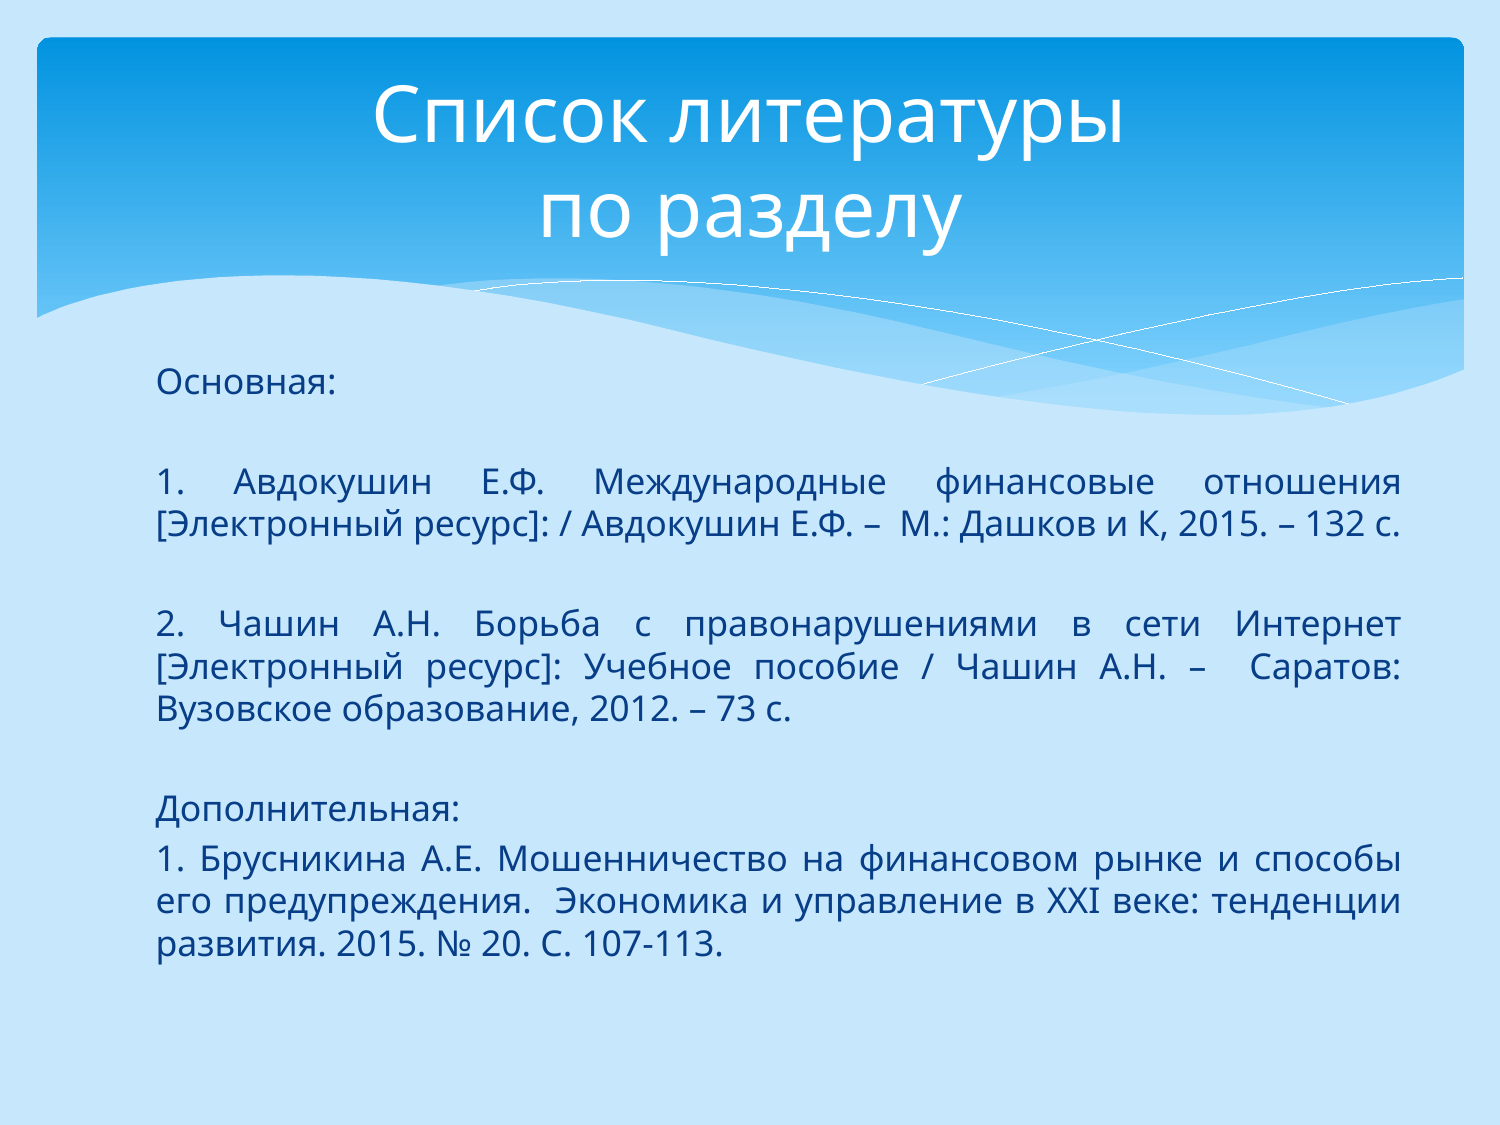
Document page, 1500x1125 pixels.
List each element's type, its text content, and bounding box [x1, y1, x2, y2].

title Список литературы по разделу [75, 55, 1425, 261]
list Основная: 1. Авдокушин Е.Ф. Международные финансовые отношения [Электронный ресурс]: / Авдокушин Е.Ф. – М.: Дашков и К, 2015. – 132 c. 2. Чашин А.Н. Борьба с правонарушениями в сети Интернет [Электронный ресурс]: Учебное пособие / Чашин А.Н. – Саратов: Вузовское образование, 2012. – 73 c. Дополнительная: 1. Брусникина А.Е. Мошенничество на финансовом рынке и способы его предупреждения. Экономика и управление в XXI веке: тенденции развития. 2015. № 20. С. 107-113. [140, 351, 1418, 983]
